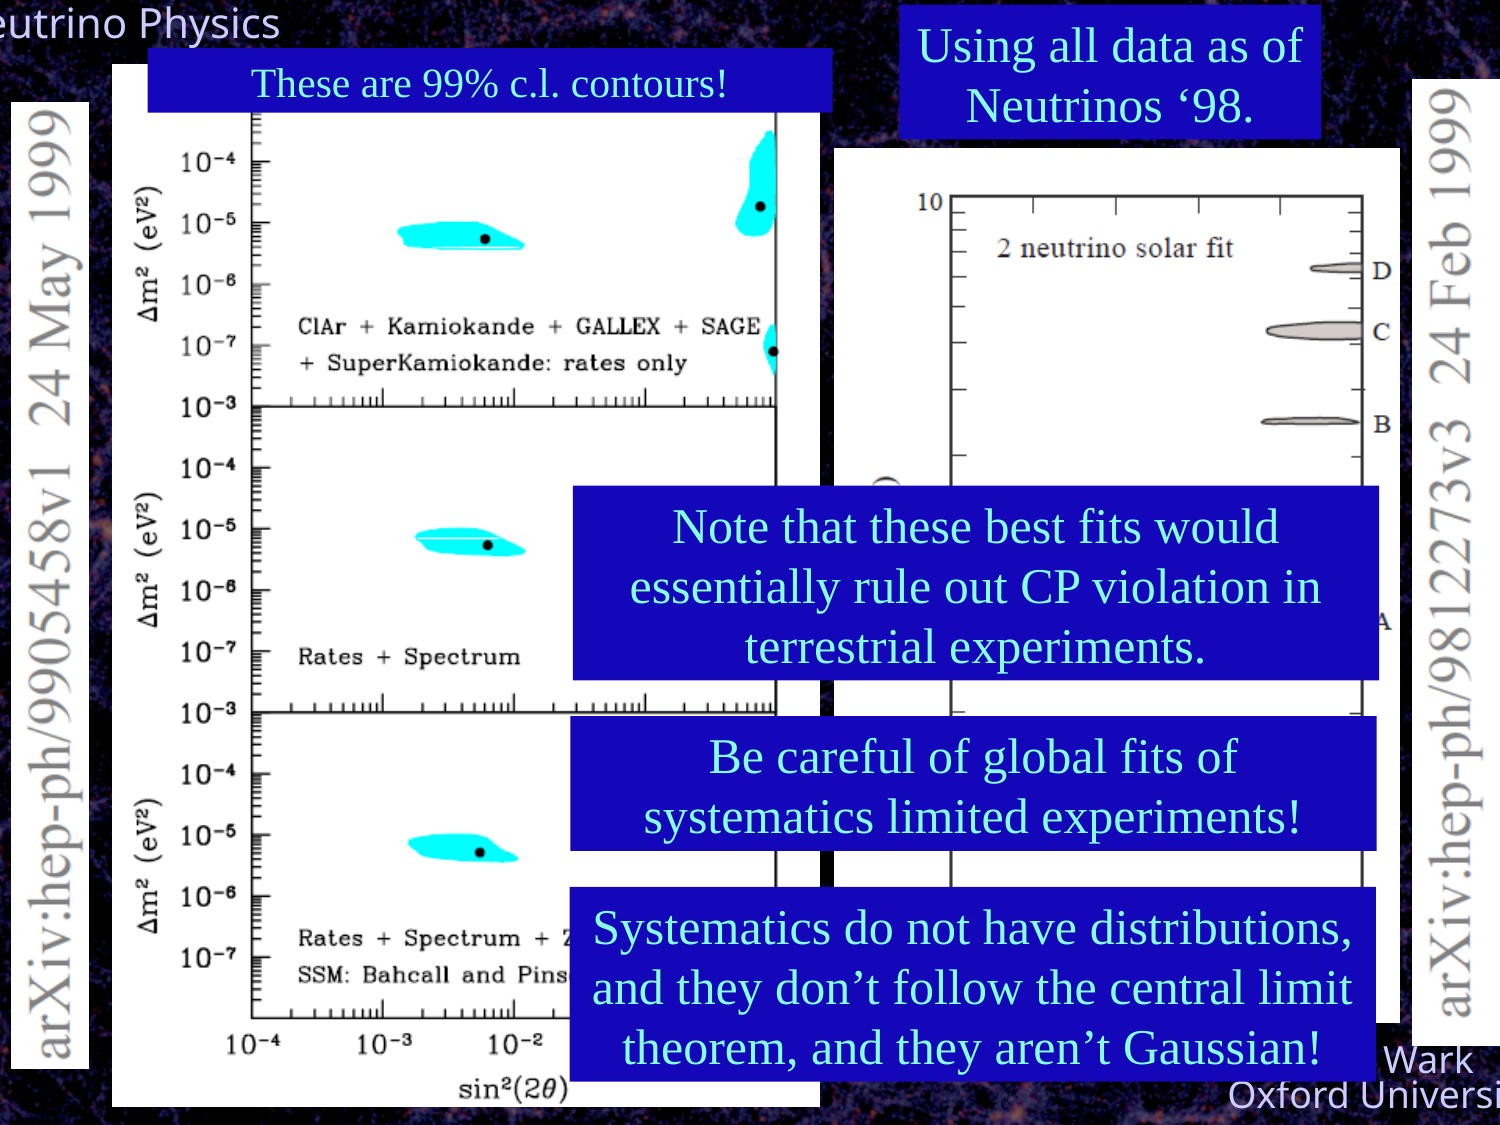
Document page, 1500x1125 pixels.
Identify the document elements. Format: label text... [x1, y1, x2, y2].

text_box Using all data as of Neutrinos ‘98. [899, 4, 1322, 140]
picture [0, 0, 1500, 1125]
text_box These are 99% c.l. contours! [147, 48, 833, 113]
text_box Systematics do not have distributions, and they don’t follow the central limit theorem, and they aren’t Gaussian! [826, 886, 1376, 1082]
